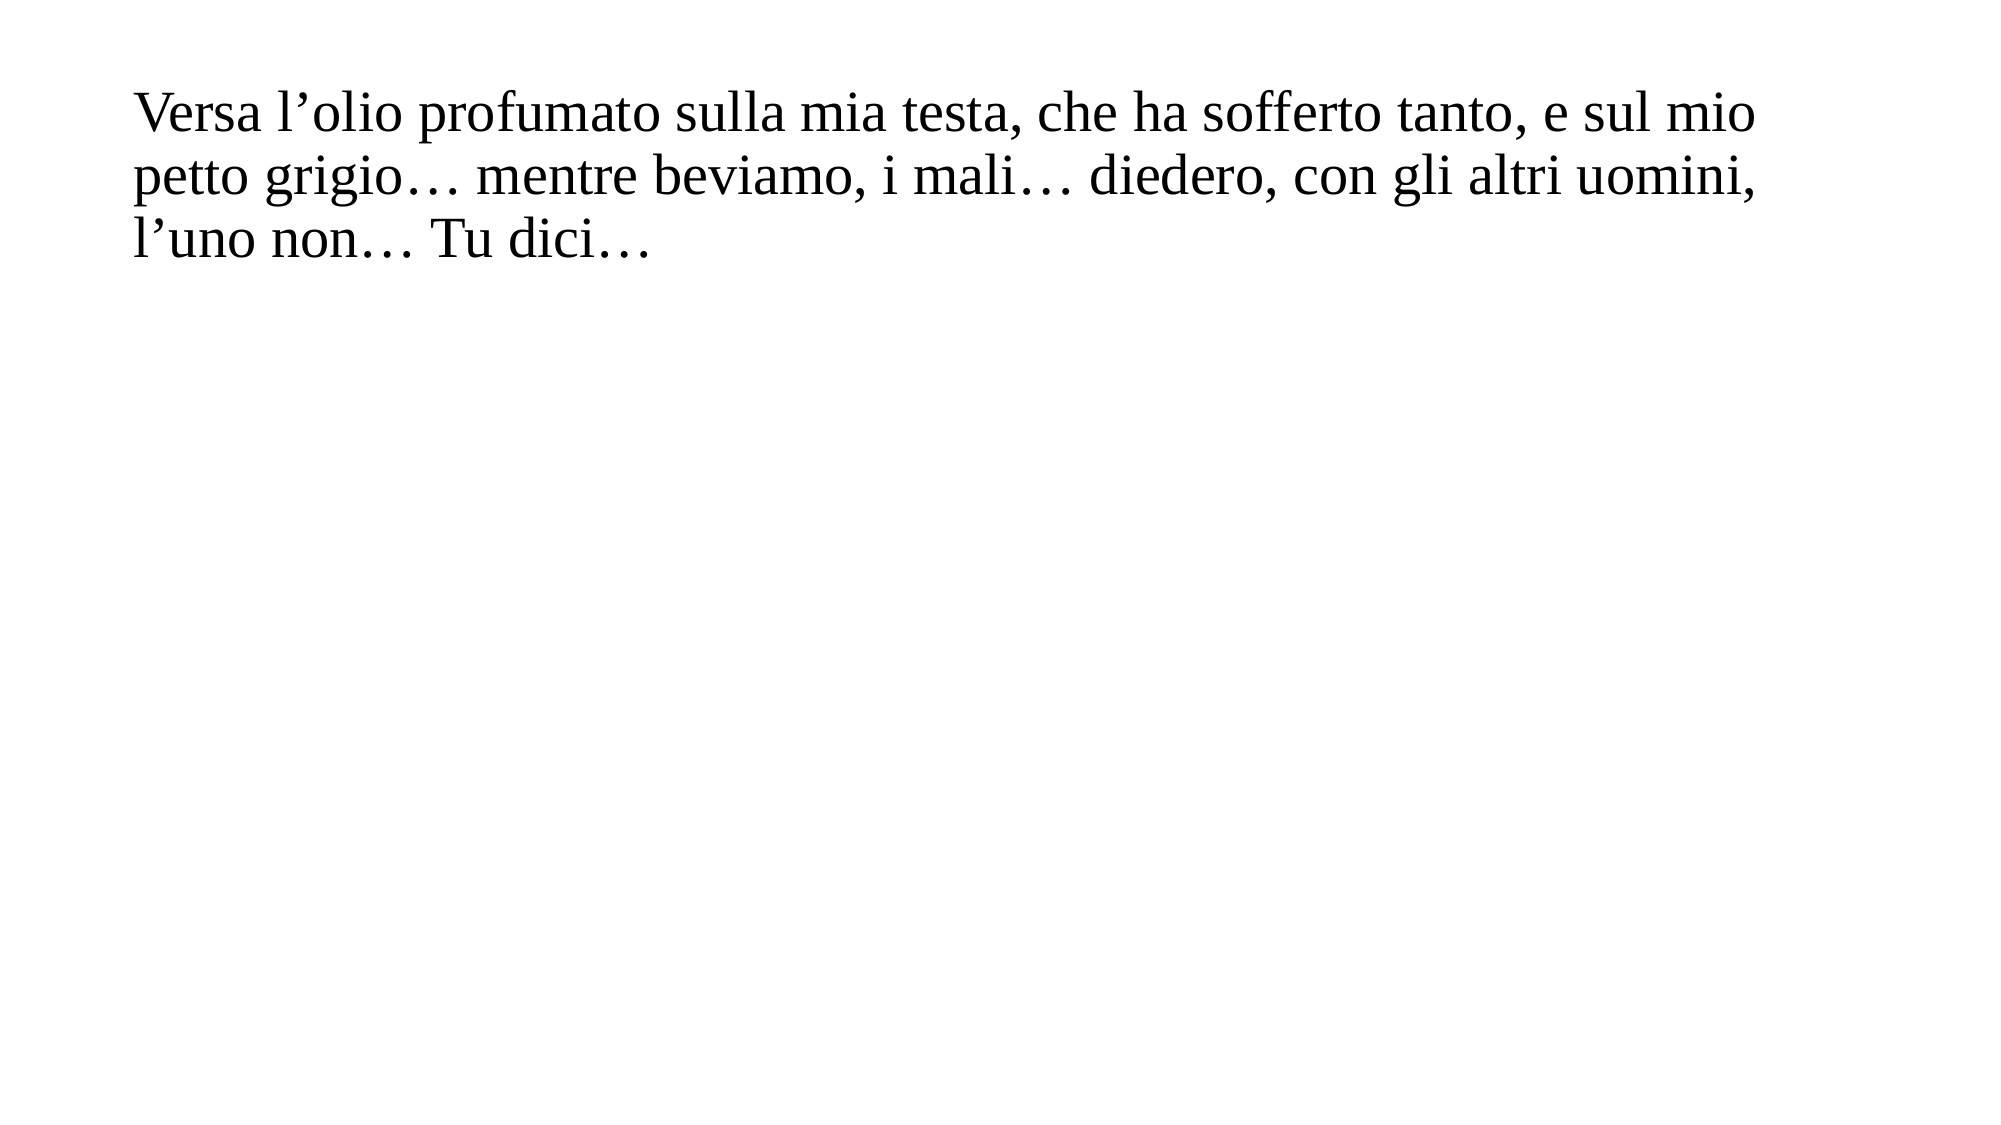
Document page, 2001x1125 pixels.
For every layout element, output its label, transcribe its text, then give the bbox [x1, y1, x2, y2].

list Versa l’olio profumato sulla mia testa, che ha sofferto tanto, e sul mio petto grigio… mentre beviamo, i mali… diedero, con gli altri uomini, l’uno non… Tu dici… [118, 73, 1863, 1014]
